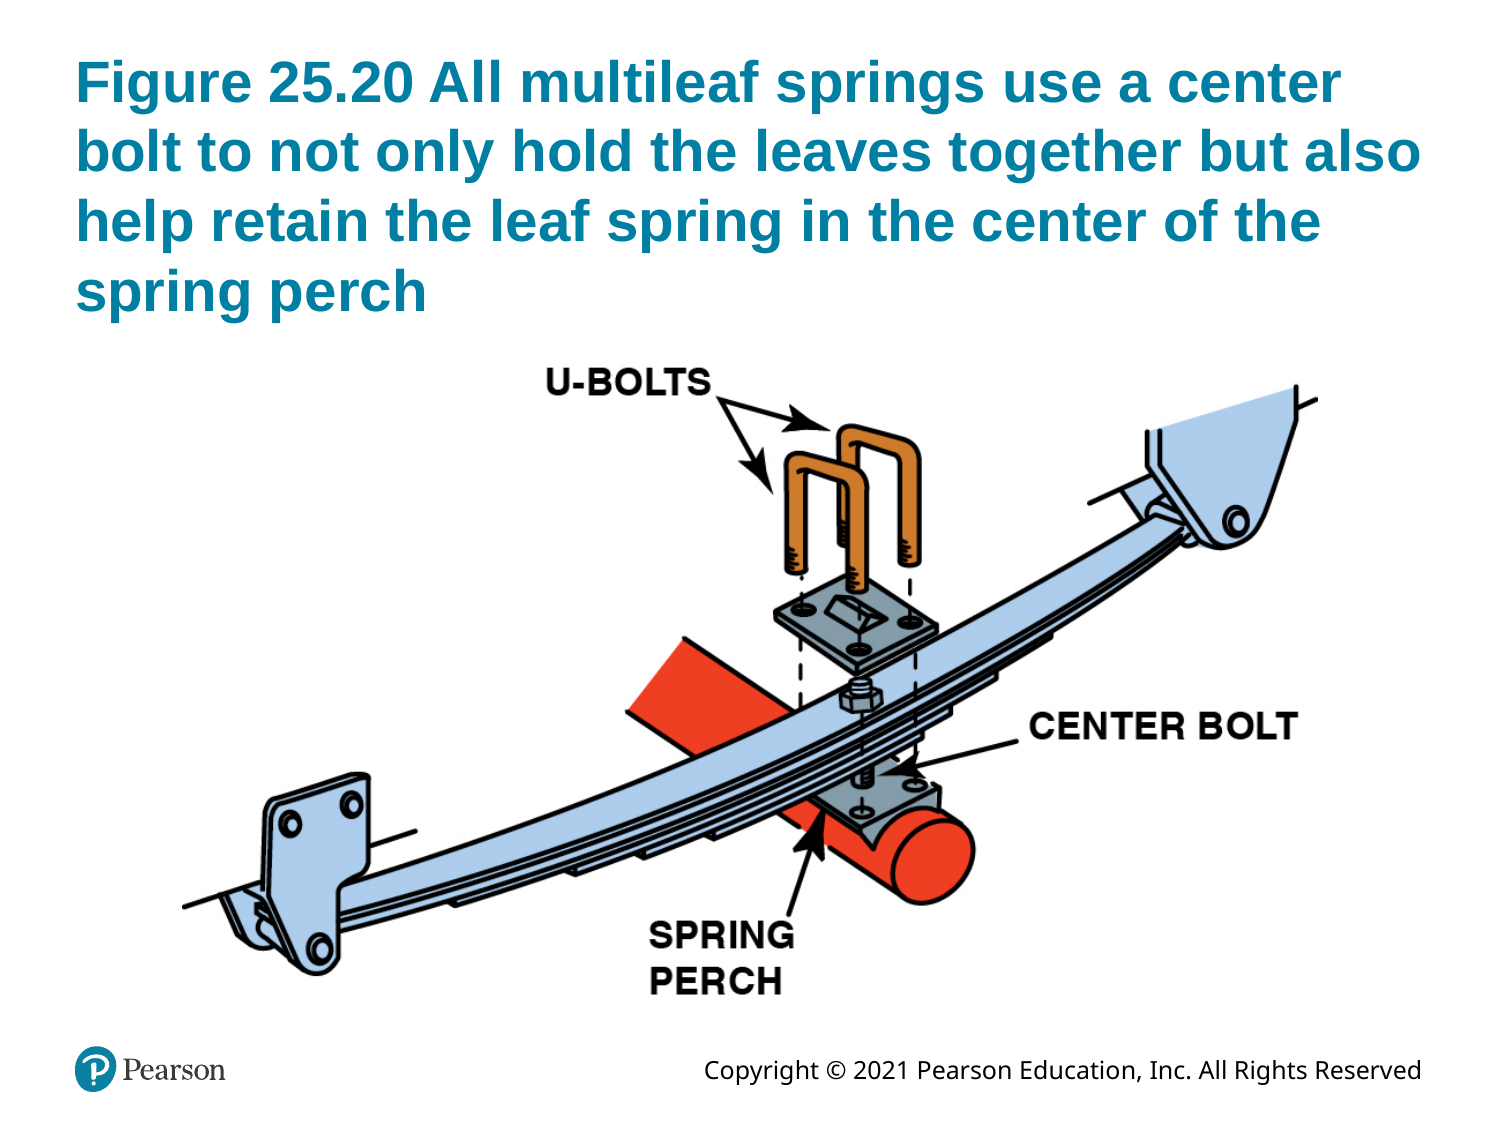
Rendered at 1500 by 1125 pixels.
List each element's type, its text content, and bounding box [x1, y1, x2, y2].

title Figure 25.20 All multileaf springs use a center bolt to not only hold the leaves together but also help retain the leaf spring in the center of the spring perch [75, 43, 1425, 324]
picture [182, 362, 1318, 1006]
